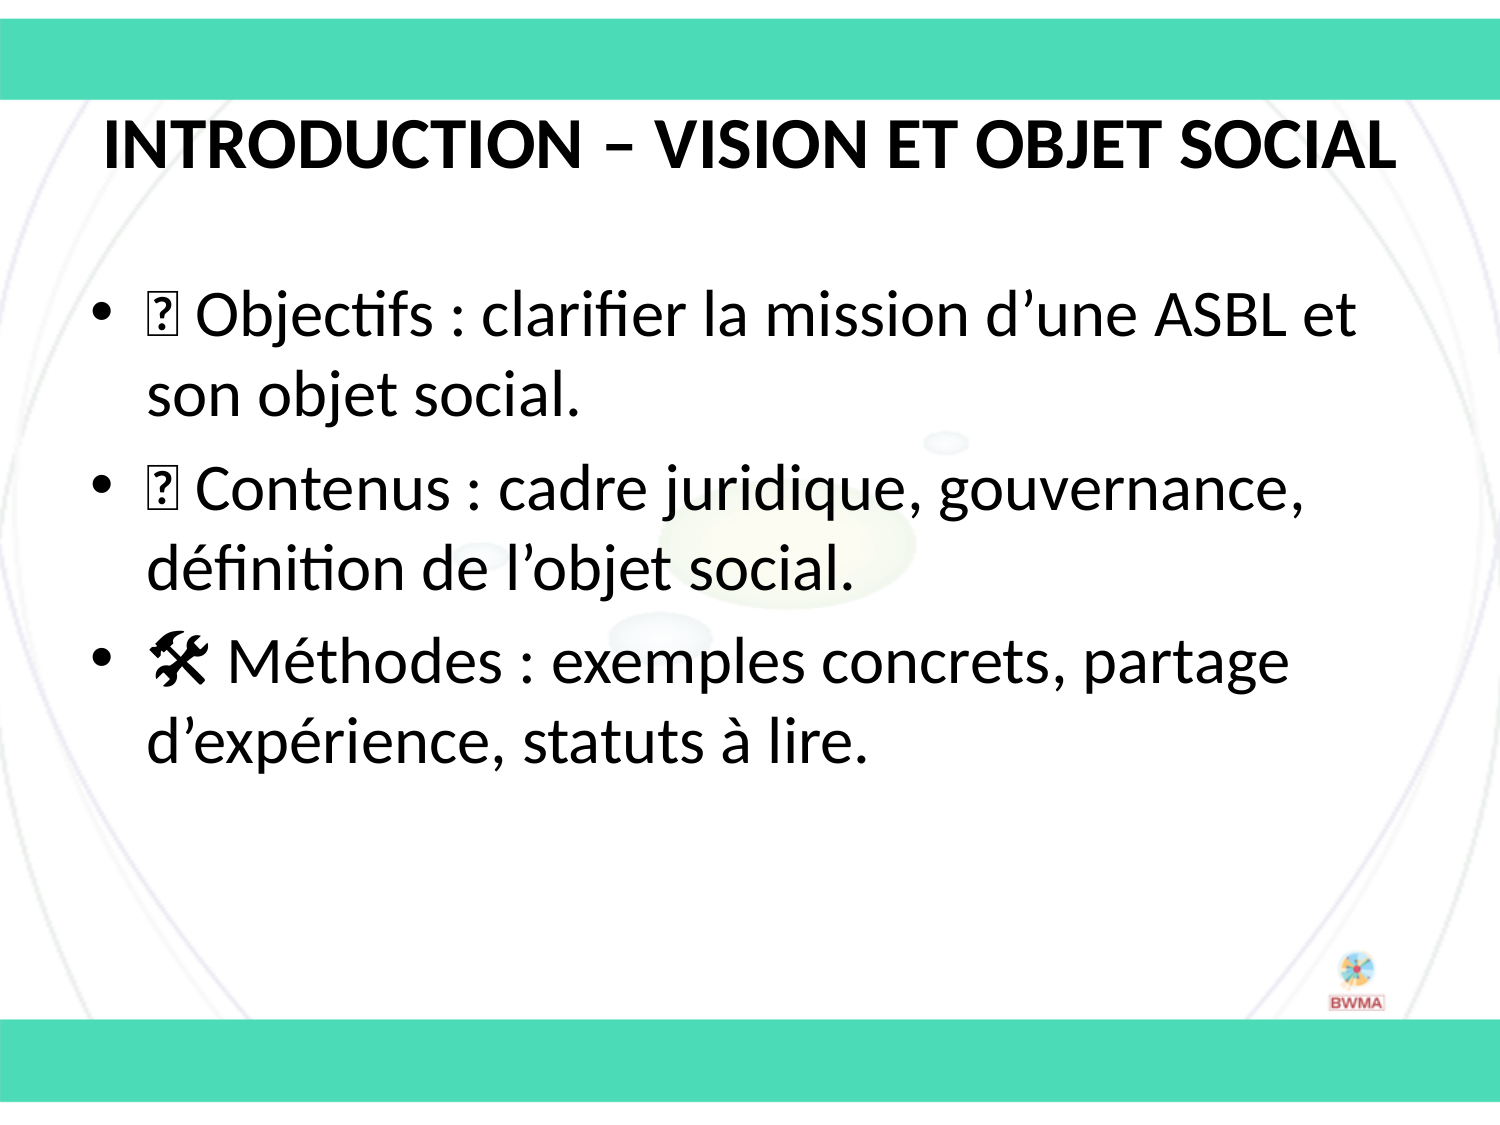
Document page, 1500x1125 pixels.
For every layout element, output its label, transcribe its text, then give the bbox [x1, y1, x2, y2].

list 🎯 Objectifs : clarifier la mission d’une ASBL et son objet social. 📌 Contenus : cadre juridique, gouvernance, définition de l’objet social. 🛠 Méthodes : exemples concrets, partage d’expérience, statuts à lire. [75, 262, 1425, 1005]
title Introduction – Vision et objet social [75, 45, 1425, 233]
text_box Tenir une comptabilité simplifiée [0, 0, 1500, 1125]
